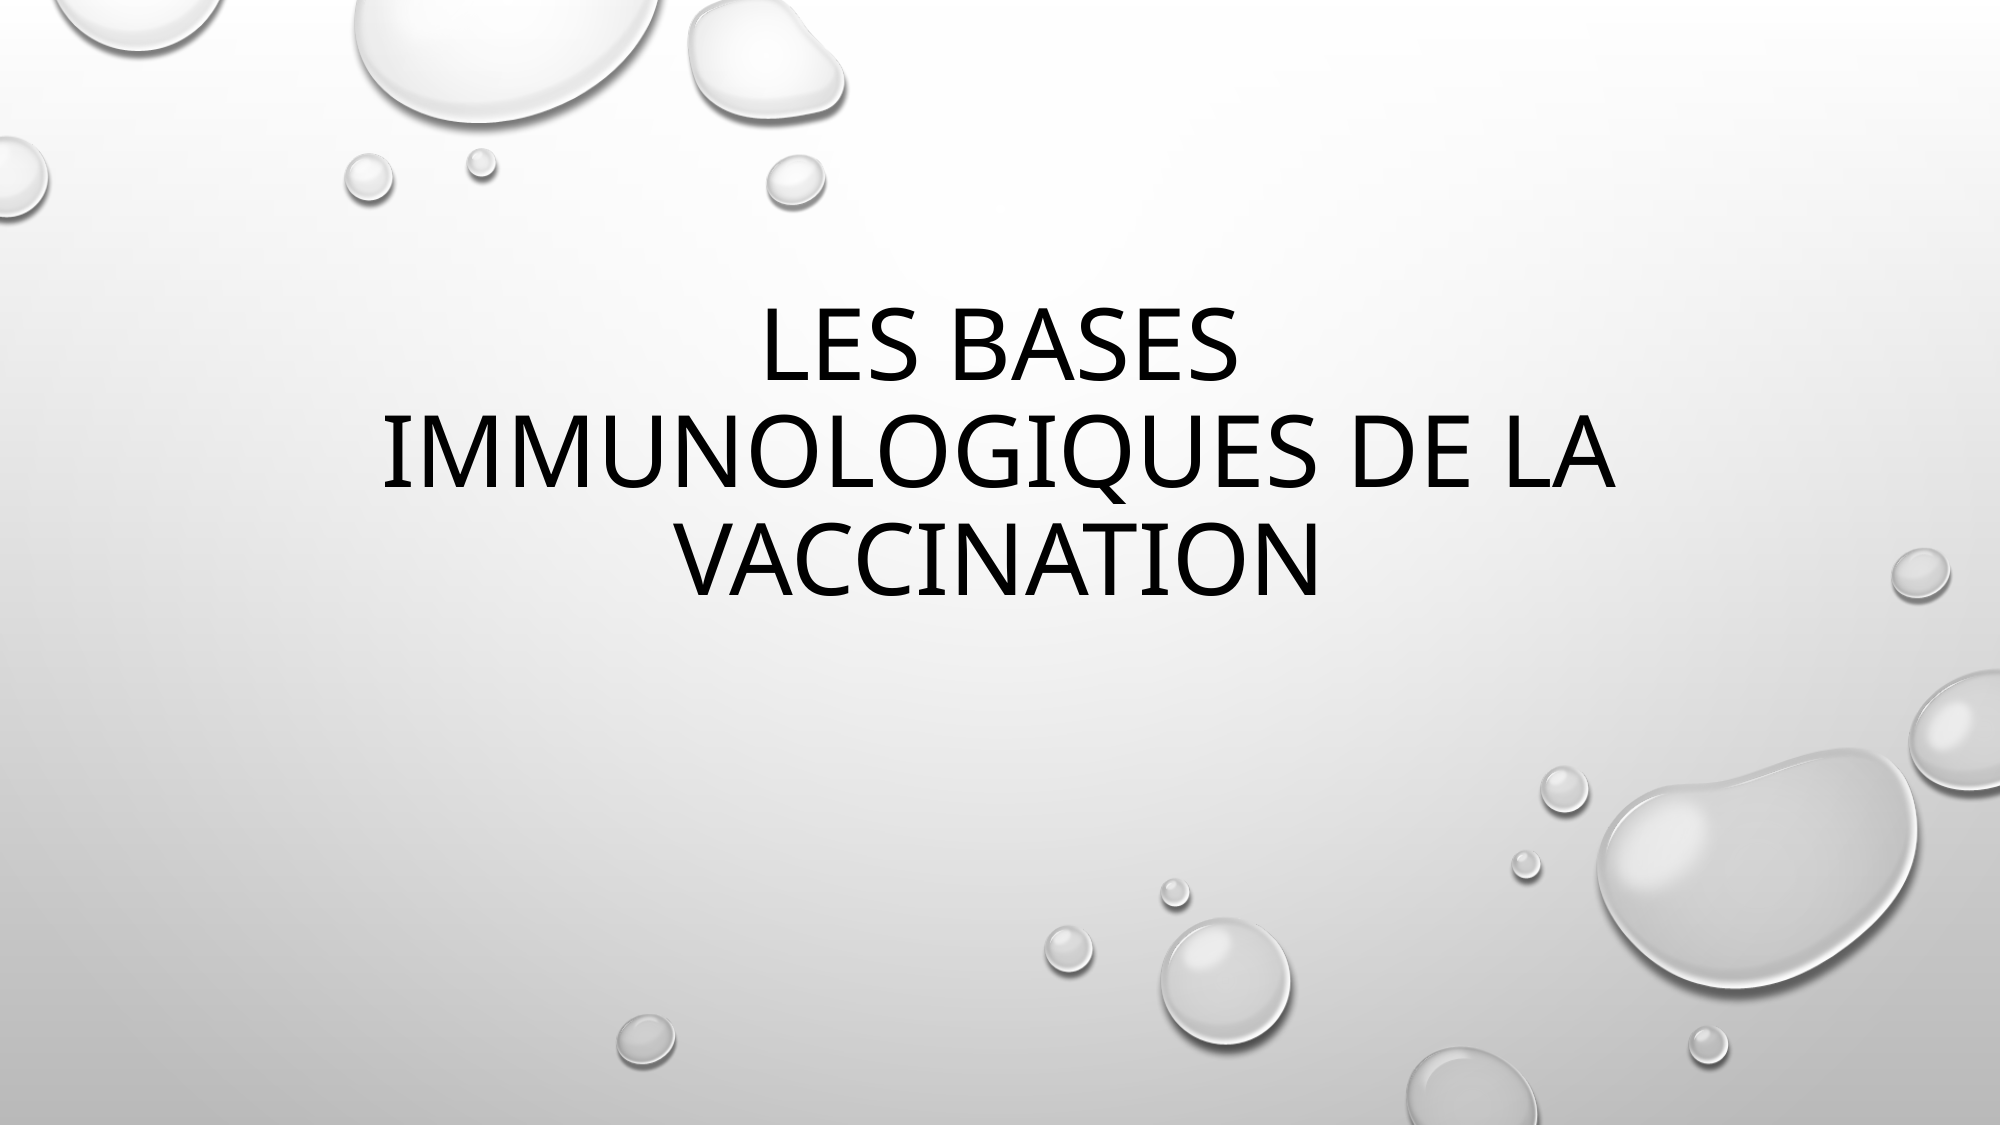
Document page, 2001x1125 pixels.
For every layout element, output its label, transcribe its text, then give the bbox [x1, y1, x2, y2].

picture [0, 0, 2000, 1125]
title Les bases immunologiques de la vaccination [287, 213, 1713, 625]
